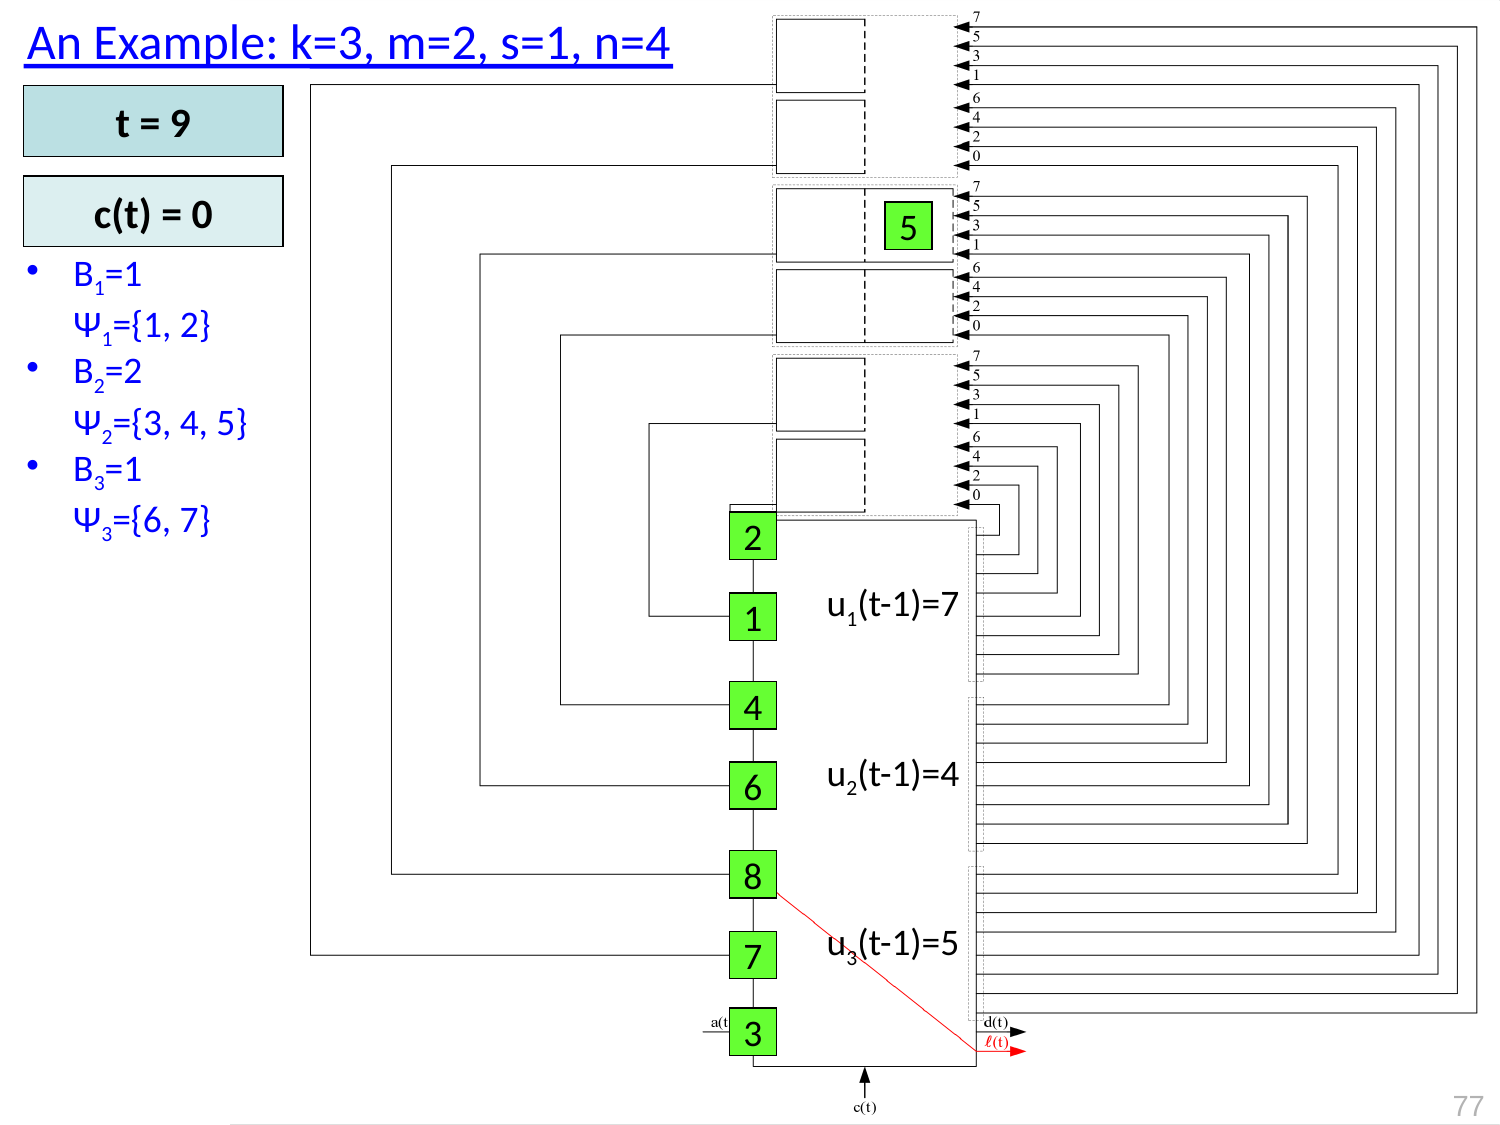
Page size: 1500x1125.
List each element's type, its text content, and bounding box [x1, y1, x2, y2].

text_box B2=2 Ψ2={3, 4, 5} [11, 353, 224, 442]
picture [229, 0, 1500, 1125]
text_box B3=1 Ψ3={6, 7} [11, 450, 224, 540]
title An Example: k=3, m=2, s=1, n=4 [11, 0, 227, 77]
text_box t = 9 [23, 85, 224, 157]
text_box c(t) = 0 [23, 175, 224, 247]
text_box B1=1 Ψ1={1, 2} [11, 255, 224, 345]
